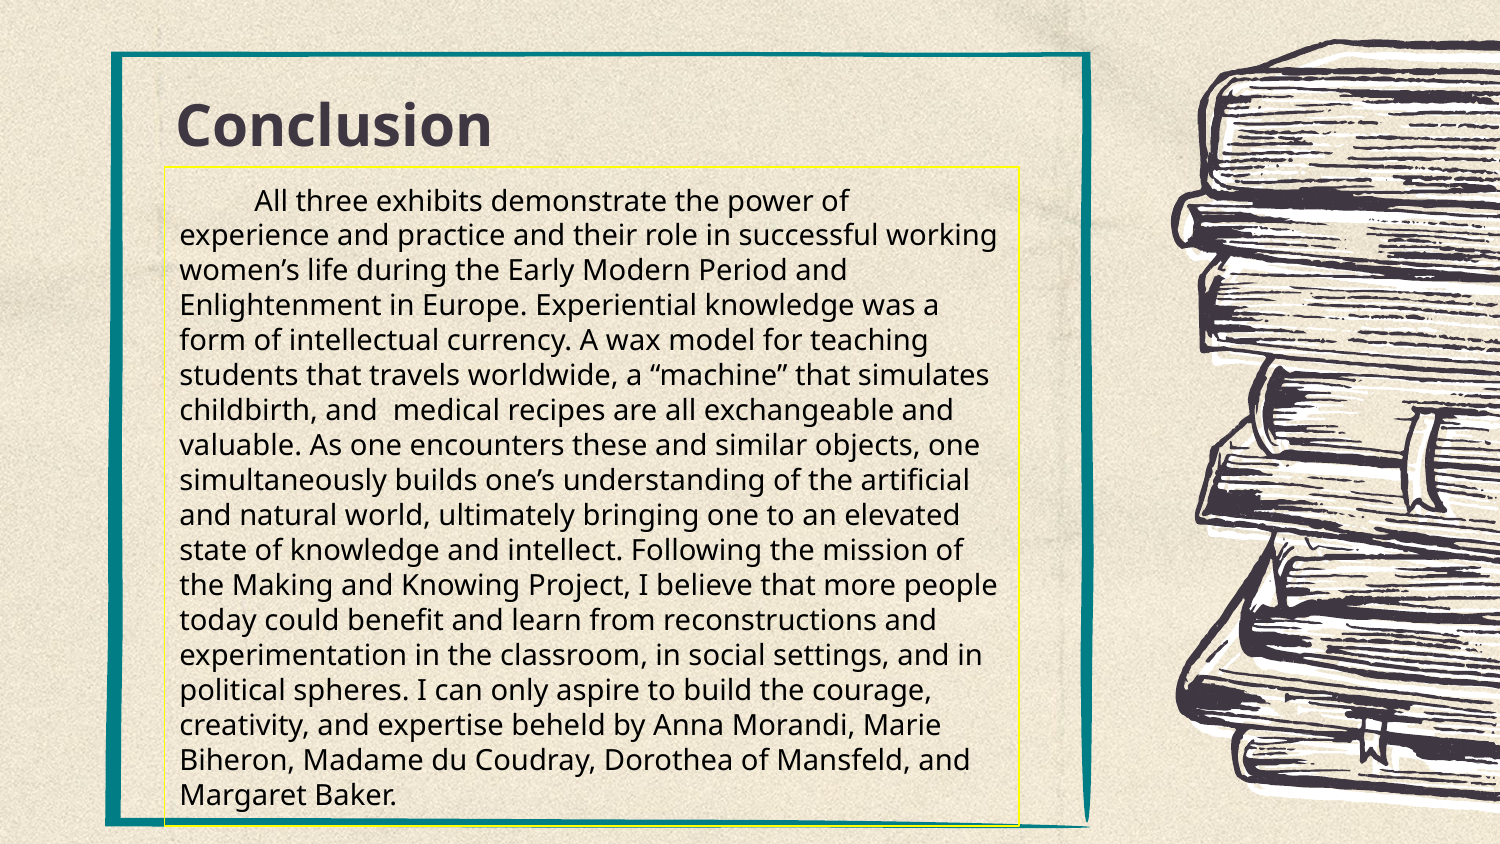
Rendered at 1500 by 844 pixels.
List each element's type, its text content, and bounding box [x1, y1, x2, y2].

picture [0, 0, 1500, 844]
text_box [1181, 811, 1500, 815]
title Conclusion [160, 72, 862, 167]
text_box [388, 824, 1091, 829]
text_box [1169, 38, 1500, 802]
text_box All three exhibits demonstrate the power of experience and practice and their role in successful working women’s life during the Early Modern Period and Enlightenment in Europe. Experiential knowledge was a form of intellectual currency. A wax model for teaching students that travels worldwide, a “machine” that simulates childbirth, and medical recipes are all exchangeable and valuable. As one encounters these and similar objects, one simultaneously builds one’s understanding of the artificial and natural world, ultimately bringing one to an elevated state of knowledge and intellect. Following the mission of the Making and Knowing Project, I believe that more people today could benefit and learn from reconstructions and experimentation in the classroom, in social settings, and in political spheres. I can only aspire to build the courage, creativity, and expertise beheld by Anna Morandi, Marie Biheron, Madame du Coudray, Dorothea of Mansfeld, and Margaret Baker. [164, 166, 1019, 827]
text_box [105, 51, 1094, 827]
